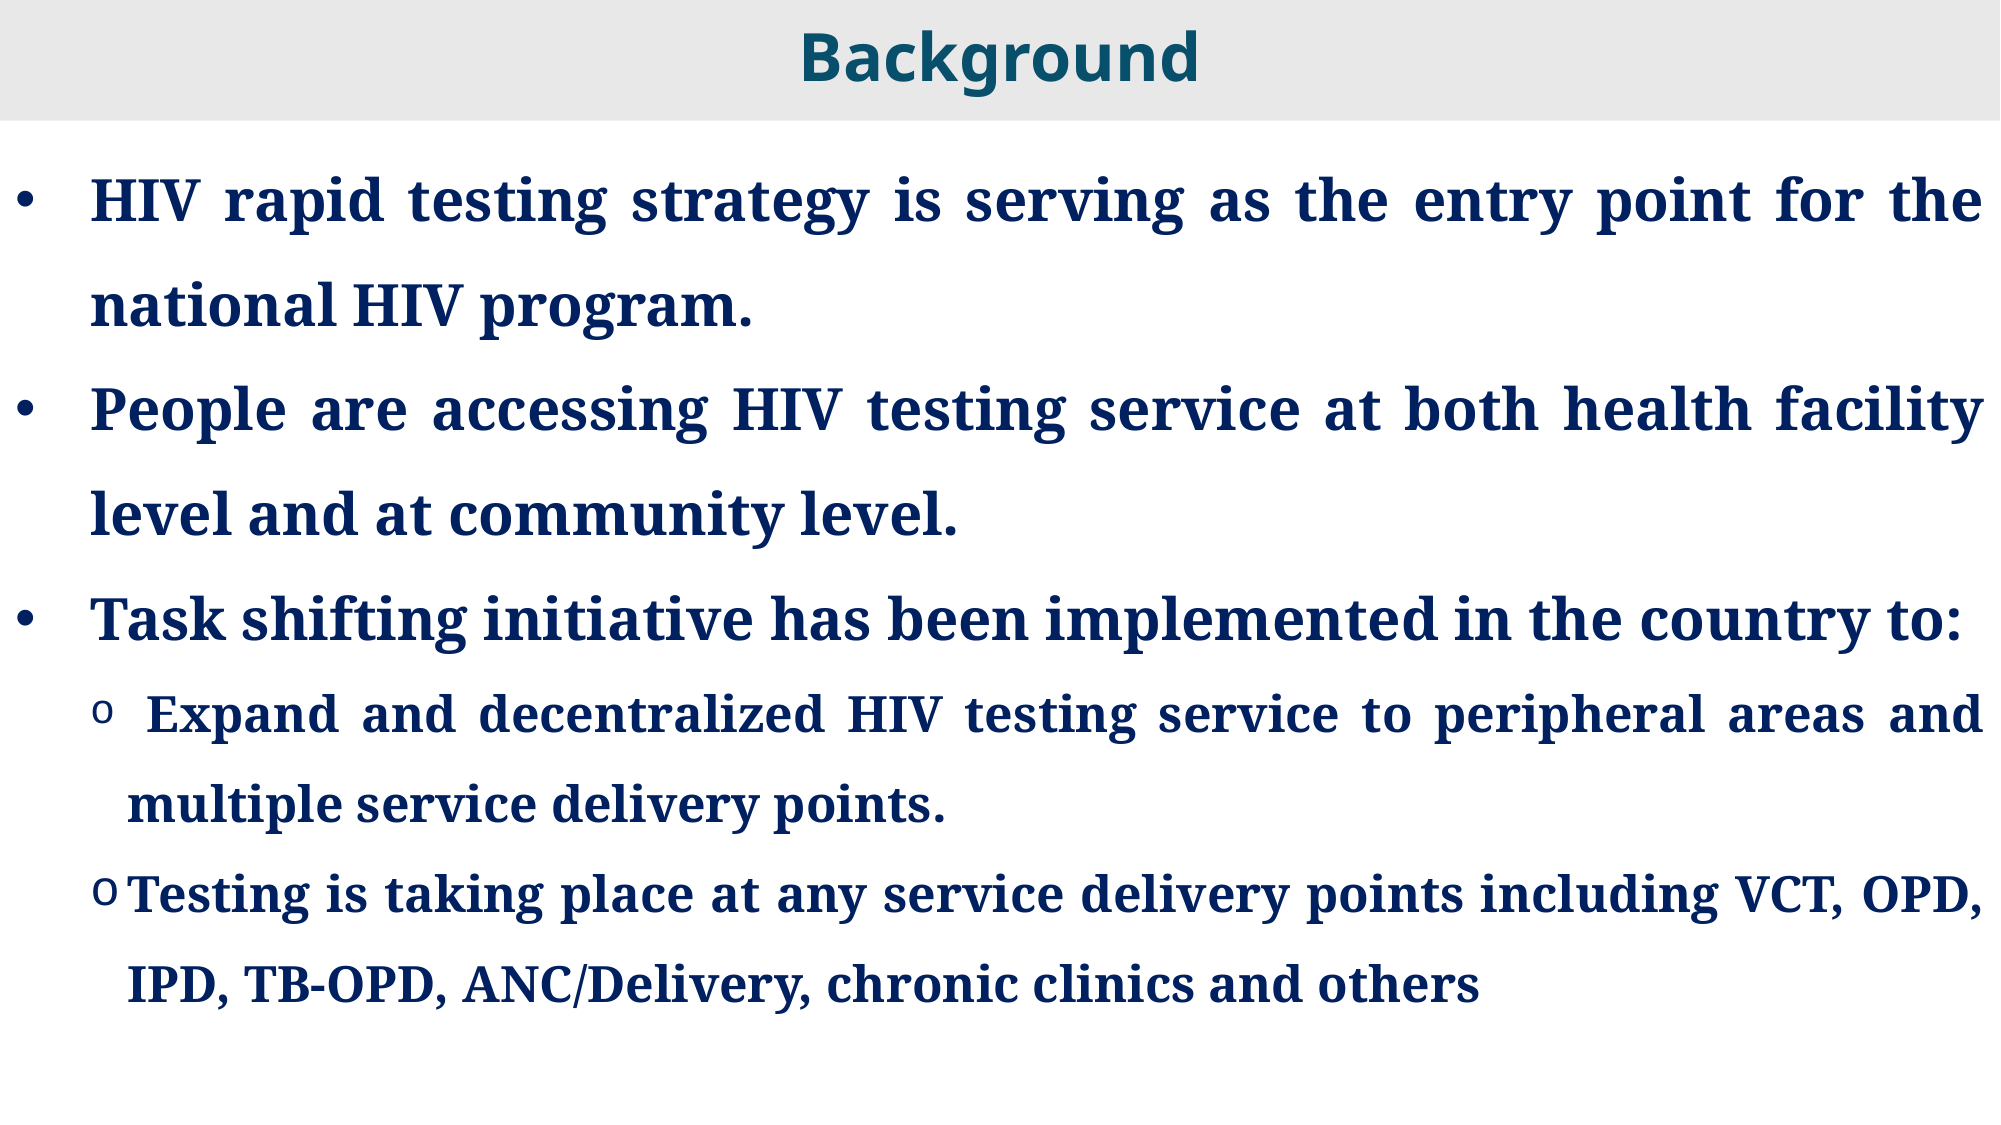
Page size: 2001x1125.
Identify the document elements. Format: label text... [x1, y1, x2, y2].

title Background [0, 0, 2000, 120]
list HIV rapid testing strategy is serving as the entry point for the national HIV program. People are accessing HIV testing service at both health facility level and at community level. Task shifting initiative has been implemented in the country to: Expand and decentralized HIV testing service to peripheral areas and multiple service delivery points. Testing is taking place at any service delivery points including VCT, OPD, IPD, TB-OPD, ANC/Delivery, chronic clinics and others [0, 120, 2000, 1125]
